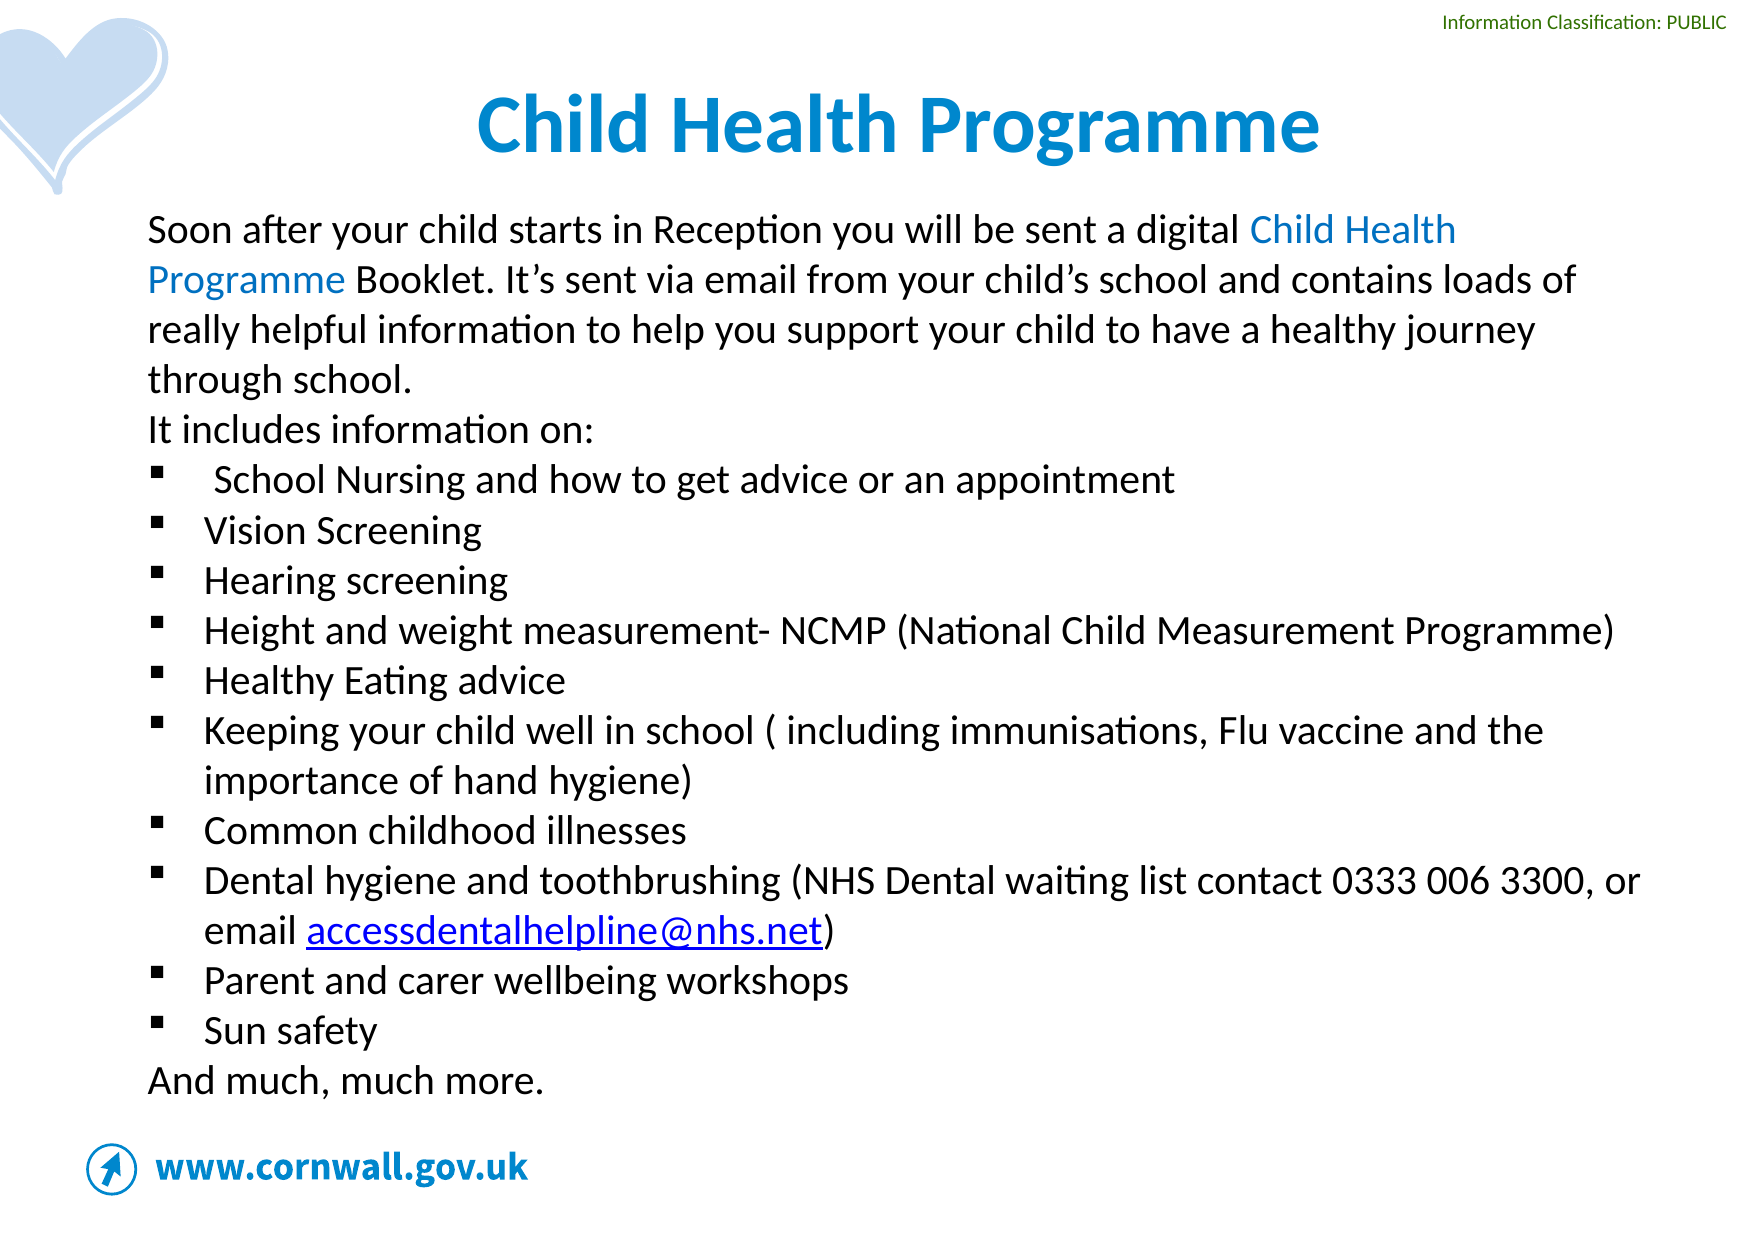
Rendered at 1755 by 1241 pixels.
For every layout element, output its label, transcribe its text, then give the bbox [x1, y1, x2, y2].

text_box Soon after your child starts in Reception you will be sent a digital Child Health Programme Booklet. It’s sent via email from your child’s school and contains loads of really helpful information to help you support your child to have a healthy journey through school. It includes information on: School Nursing and how to get advice or an appointment Vision Screening Hearing screening Height and weight measurement- NCMP (National Child Measurement Programme) Healthy Eating advice Keeping your child well in school ( including immunisations, Flu vaccine and the importance of hand hygiene) Common childhood illnesses Dental hygiene and toothbrushing (NHS Dental waiting list contact 0333 006 3300, or email accessdentalhelpline@nhs.net) Parent and carer wellbeing workshops Sun safety And much, much more. [132, 194, 1667, 1110]
title Child Health Programme [132, 61, 1667, 194]
